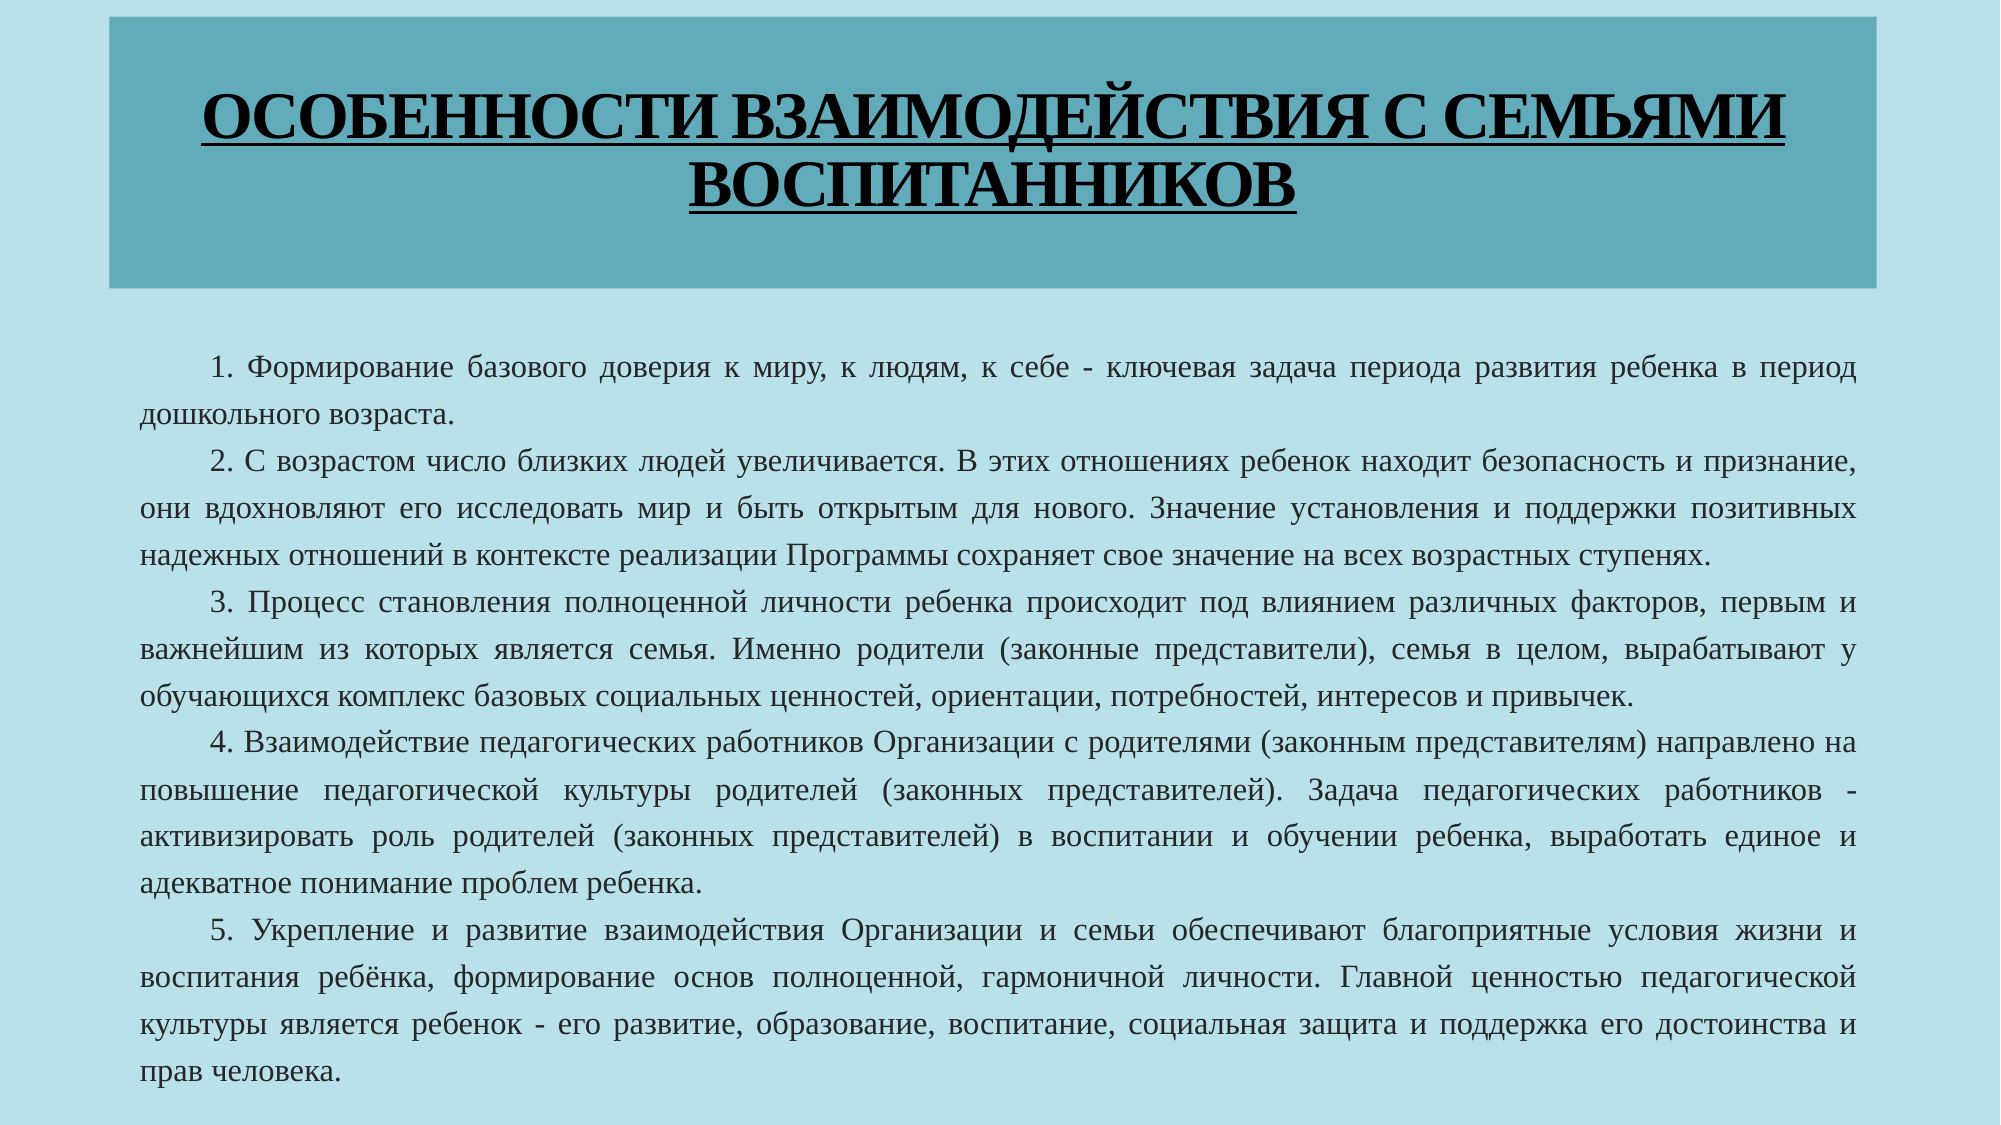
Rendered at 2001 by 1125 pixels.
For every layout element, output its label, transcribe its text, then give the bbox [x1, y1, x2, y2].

title ОСОБЕННОСТИ ВЗАИМОДЕЙСТВИЯ С СЕМЬЯМИ ВОСПИТАННИКОВ [109, 16, 1877, 289]
list 1. Формирование базового доверия к миру, к людям, к себе - ключевая задача периода развития ребенка в период дошкольного возраста. 2. С возрастом число близких людей увеличивается. В этих отношениях ребенок находит безопасность и признание, они вдохновляют его исследовать мир и быть открытым для нового. Значение установления и поддержки позитивных надежных отношений в контексте реализации Программы сохраняет свое значение на всех возрастных ступенях. 3. Процесс становления полноценной личности ребенка происходит под влиянием различных факторов, первым и важнейшим из которых является семья. Именно родители (законные представители), семья в целом, вырабатывают у обучающихся комплекс базовых социальных ценностей, ориентации, потребностей, интересов и привычек. 4. Взаимодействие педагогических работников Организации с родителями (законным представителям) направлено на повышение педагогической культуры родителей (законных представителей). Задача педагогических работников - активизировать роль родителей (законных представителей) в воспитании и обучении ребенка, выработать единое и адекватное понимание проблем ребенка. 5. Укрепление и развитие взаимодействия Организации и семьи обеспечивают благоприятные условия жизни и воспитания ребёнка, формирование основ полноценной, гармоничной личности. Главной ценностью педагогической культуры является ребенок - его развитие, образование, воспитание, социальная защита и поддержка его достоинства и прав человека. [111, 329, 1876, 1125]
